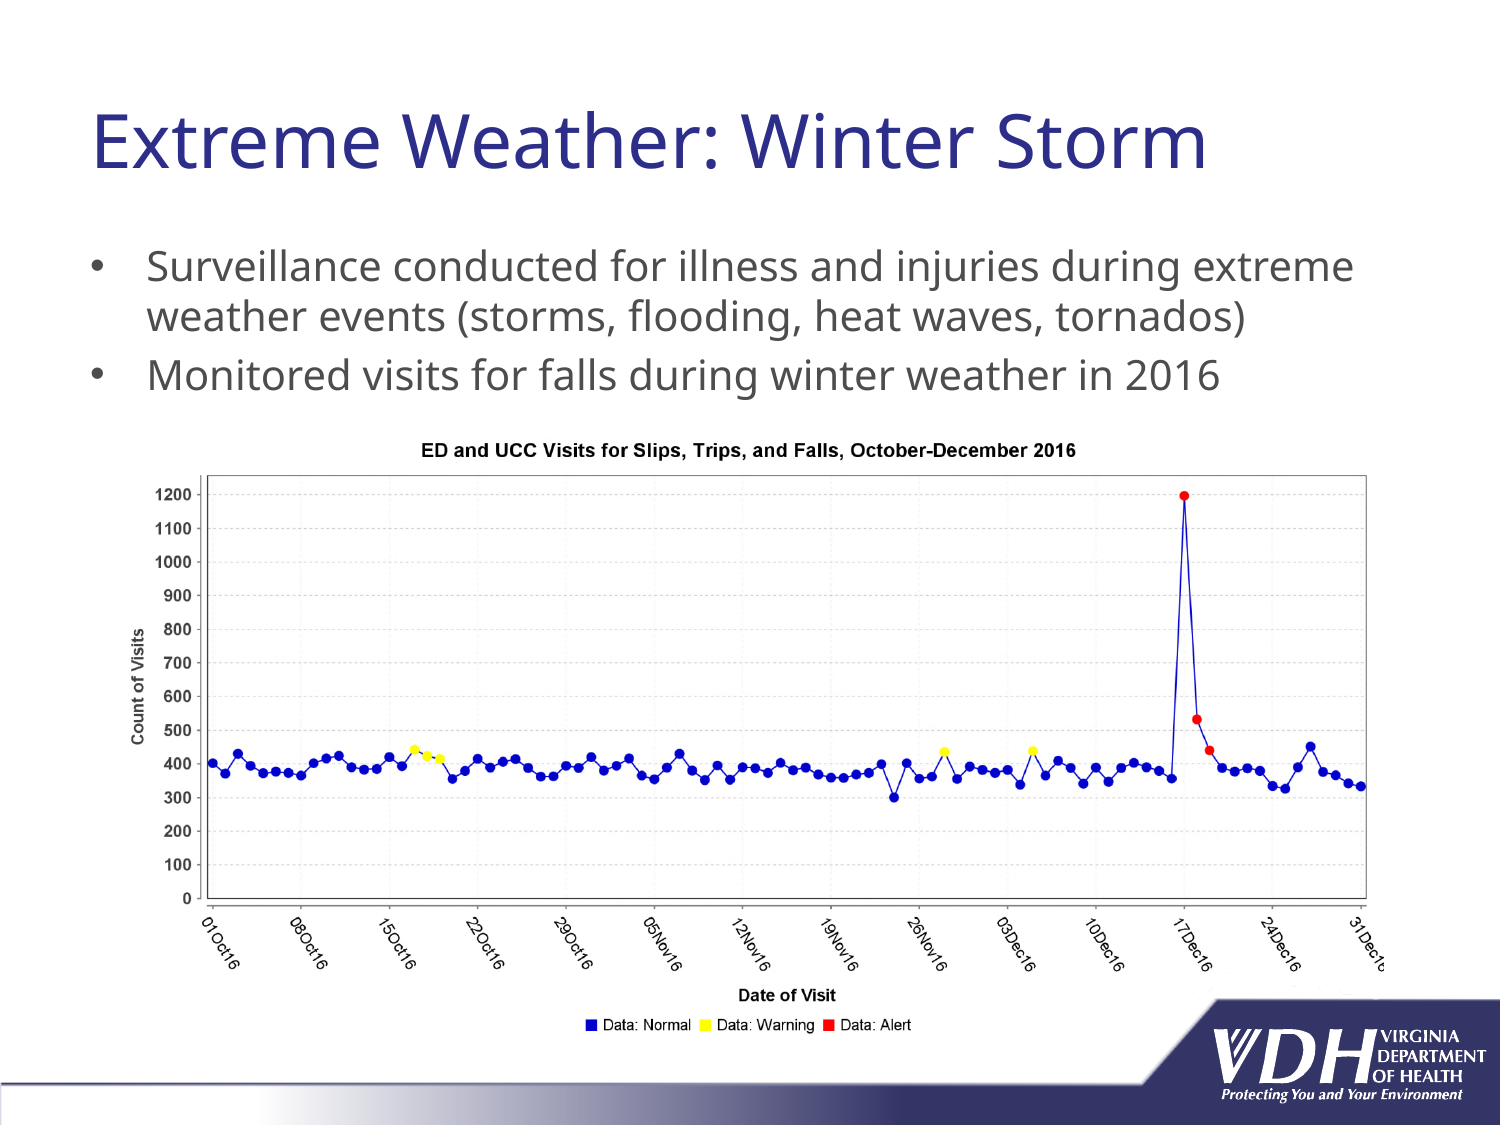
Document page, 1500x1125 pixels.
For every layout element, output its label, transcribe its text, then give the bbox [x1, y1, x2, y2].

list Surveillance conducted for illness and injuries during extreme weather events (storms, flooding, heat waves, tornados) Monitored visits for falls during winter weather in 2016 [74, 232, 1426, 1051]
title Extreme Weather: Winter Storm [74, 44, 1426, 232]
picture [112, 437, 1384, 1038]
